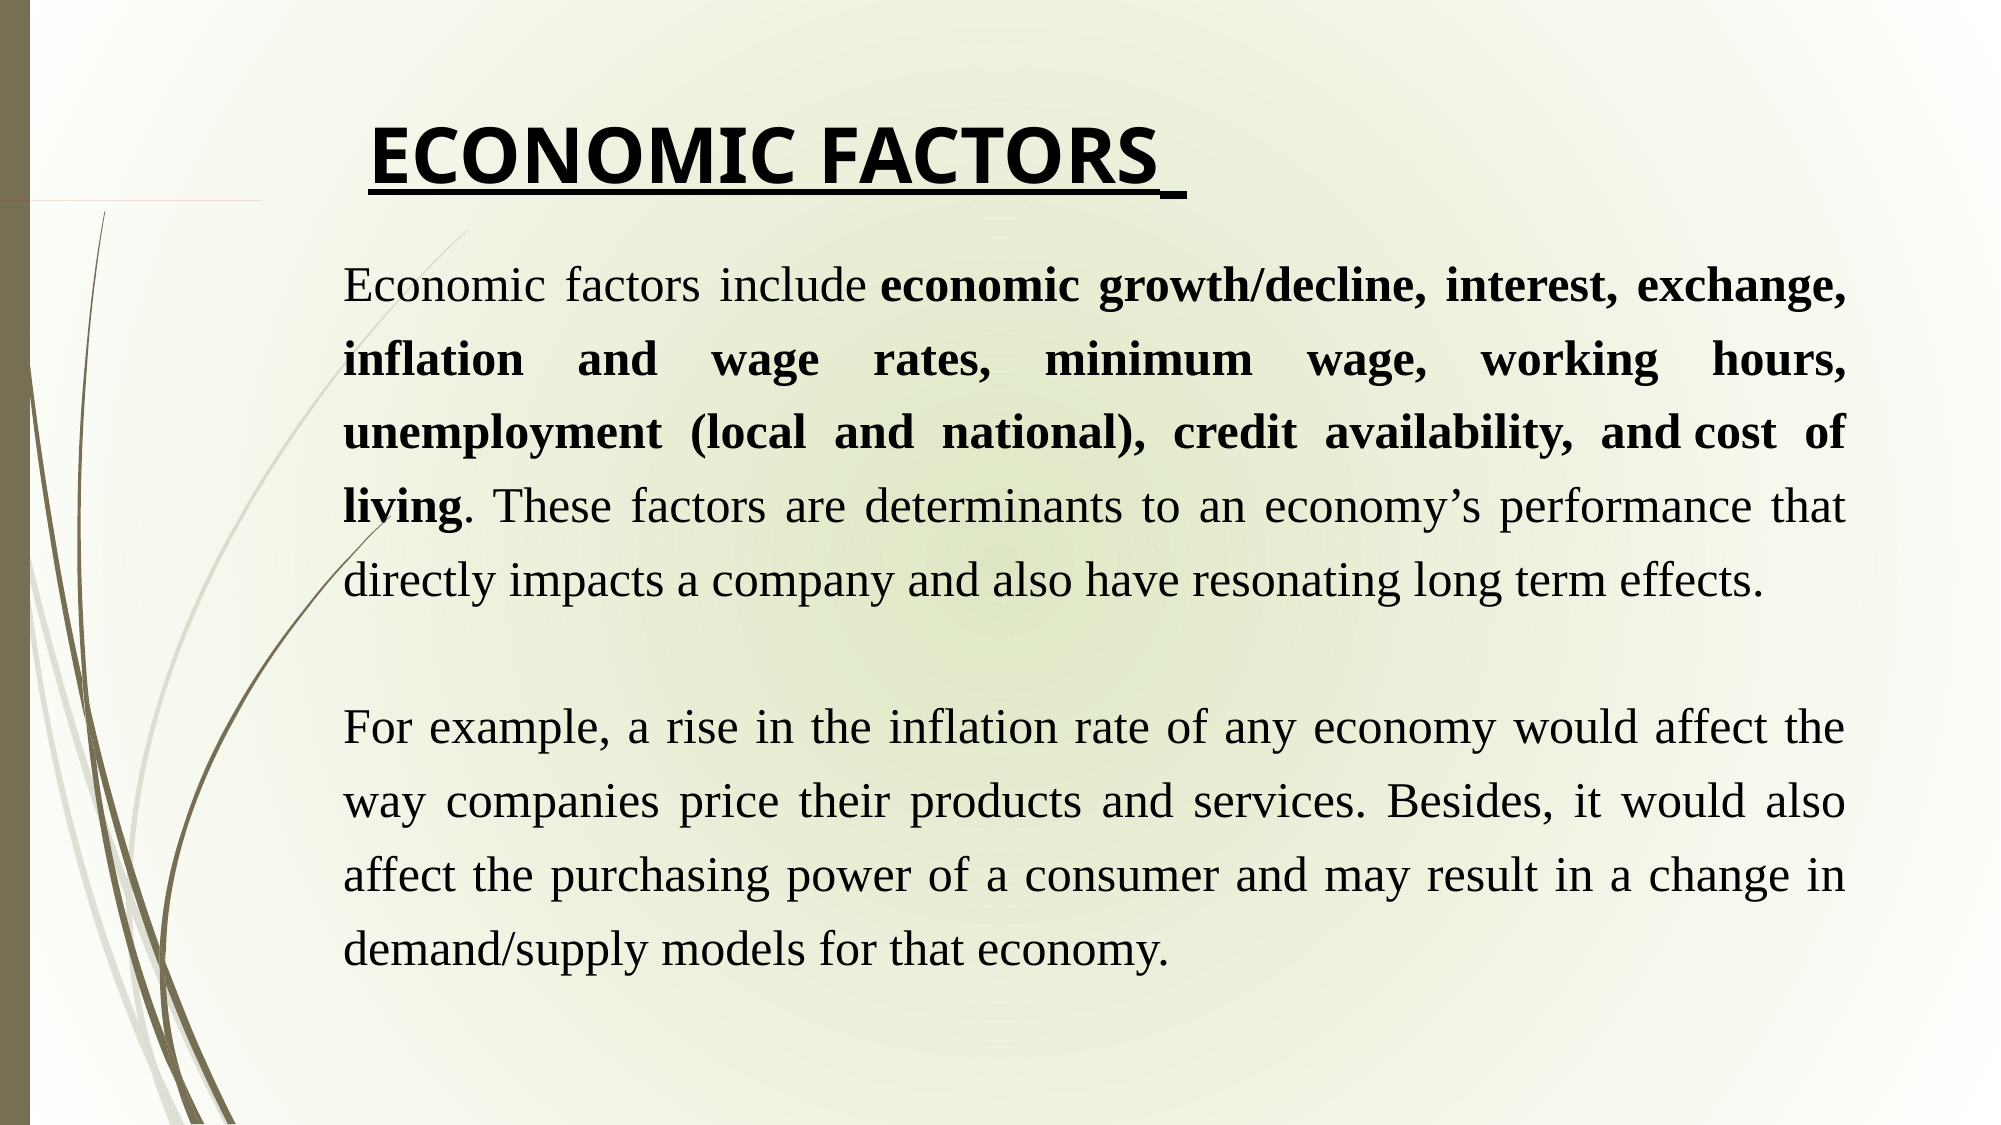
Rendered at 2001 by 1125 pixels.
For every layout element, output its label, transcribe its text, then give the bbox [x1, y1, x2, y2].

title ECONOMIC FACTORS [353, 71, 1863, 213]
list Economic factors include economic growth/decline, interest, exchange, inflation and wage rates, minimum wage, working hours, unemployment (local and national), credit availability, and cost of living. These factors are determinants to an economy’s performance that directly impacts a company and also have resonating long term effects. For example, a rise in the inflation rate of any economy would affect the way companies price their products and services. Besides, it would also affect the purchasing power of a consumer and may result in a change in demand/supply models for that economy. [328, 230, 1863, 940]
